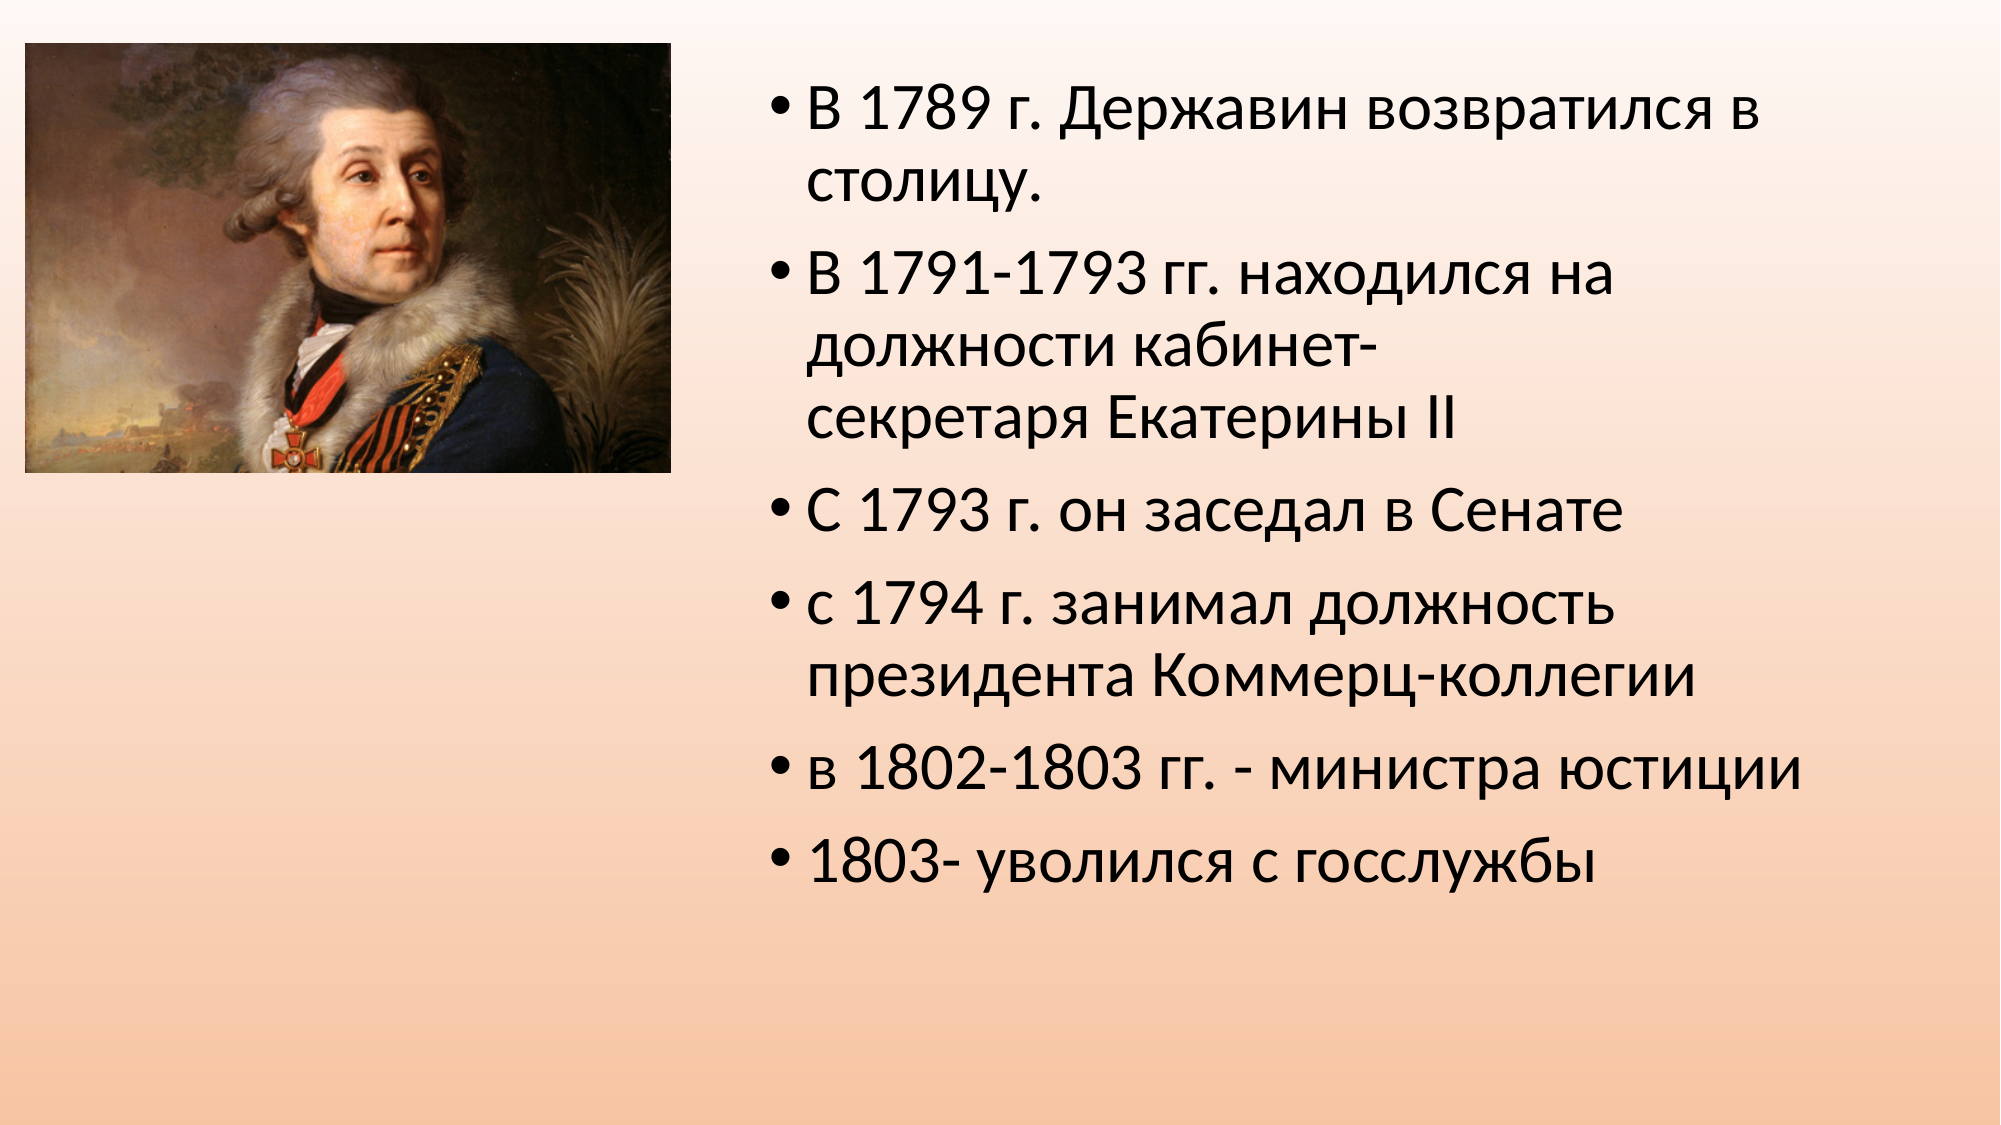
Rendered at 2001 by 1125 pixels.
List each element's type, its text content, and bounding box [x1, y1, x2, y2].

list В 1789 г. Державин возвратился в столицу. В 1791-1793 гг. находился на должности кабинет-секретаря Екатерины II С 1793 г. он заседал в Сенате с 1794 г. занимал должность президента Коммерц-коллегии в 1802-1803 гг. - министра юстиции 1803- уволился с госслужбы [753, 64, 1921, 1014]
picture [25, 43, 671, 473]
